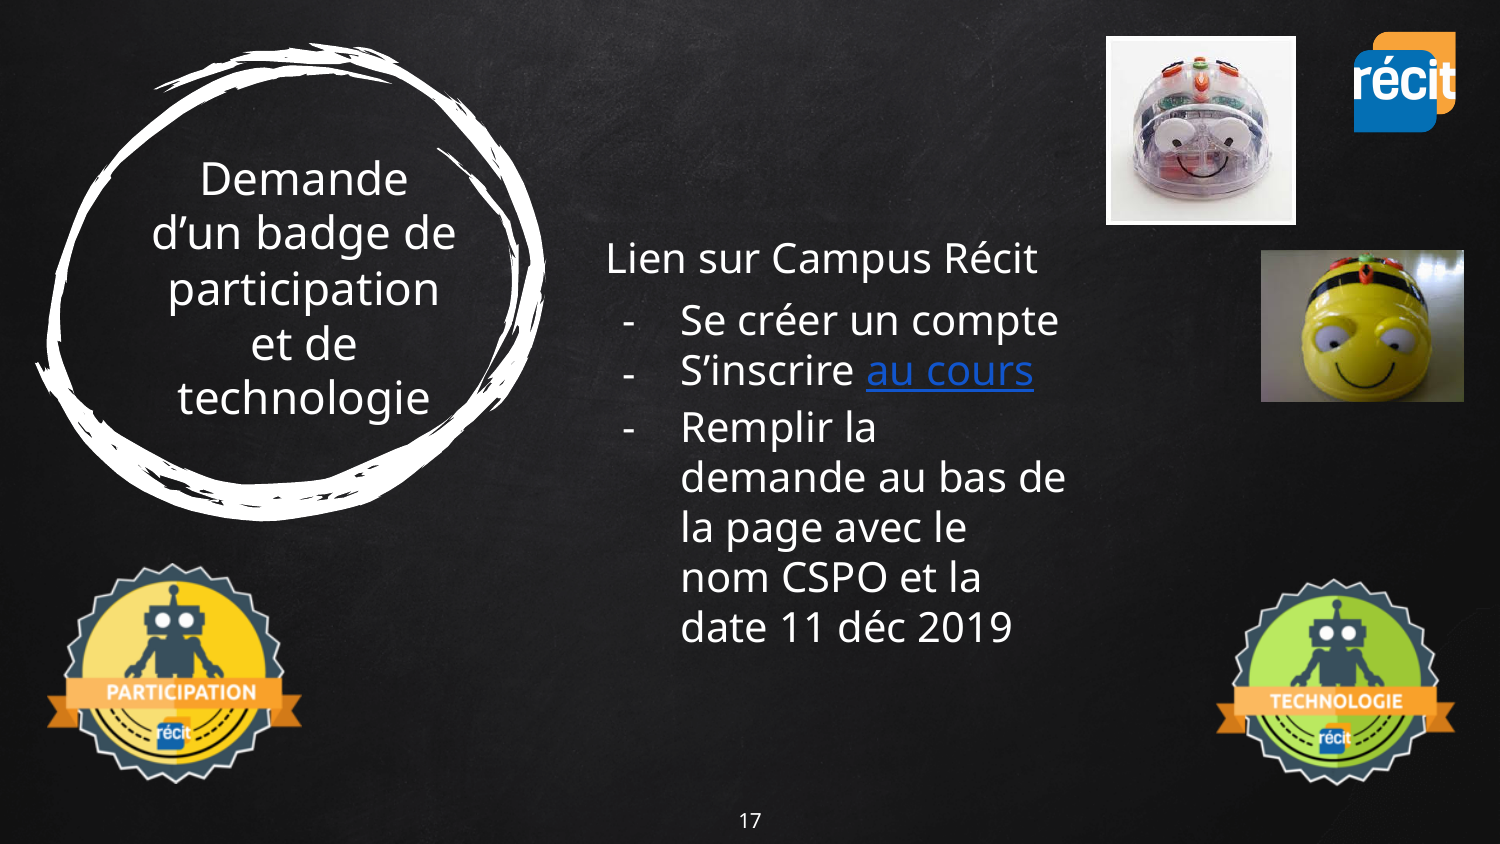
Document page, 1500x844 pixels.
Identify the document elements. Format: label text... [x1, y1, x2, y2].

text_box Demande d’un badge de participation et de technologie [133, 134, 476, 240]
slide_number 17 [705, 792, 795, 844]
text_box [34, 42, 547, 522]
text_box Lien sur Campus Récit Se créer un compte S’inscrire au cours Remplir la demande au bas de la page avec le nom CSPO et la date 11 déc 2019 [590, 216, 1083, 709]
picture [0, 0, 1500, 844]
